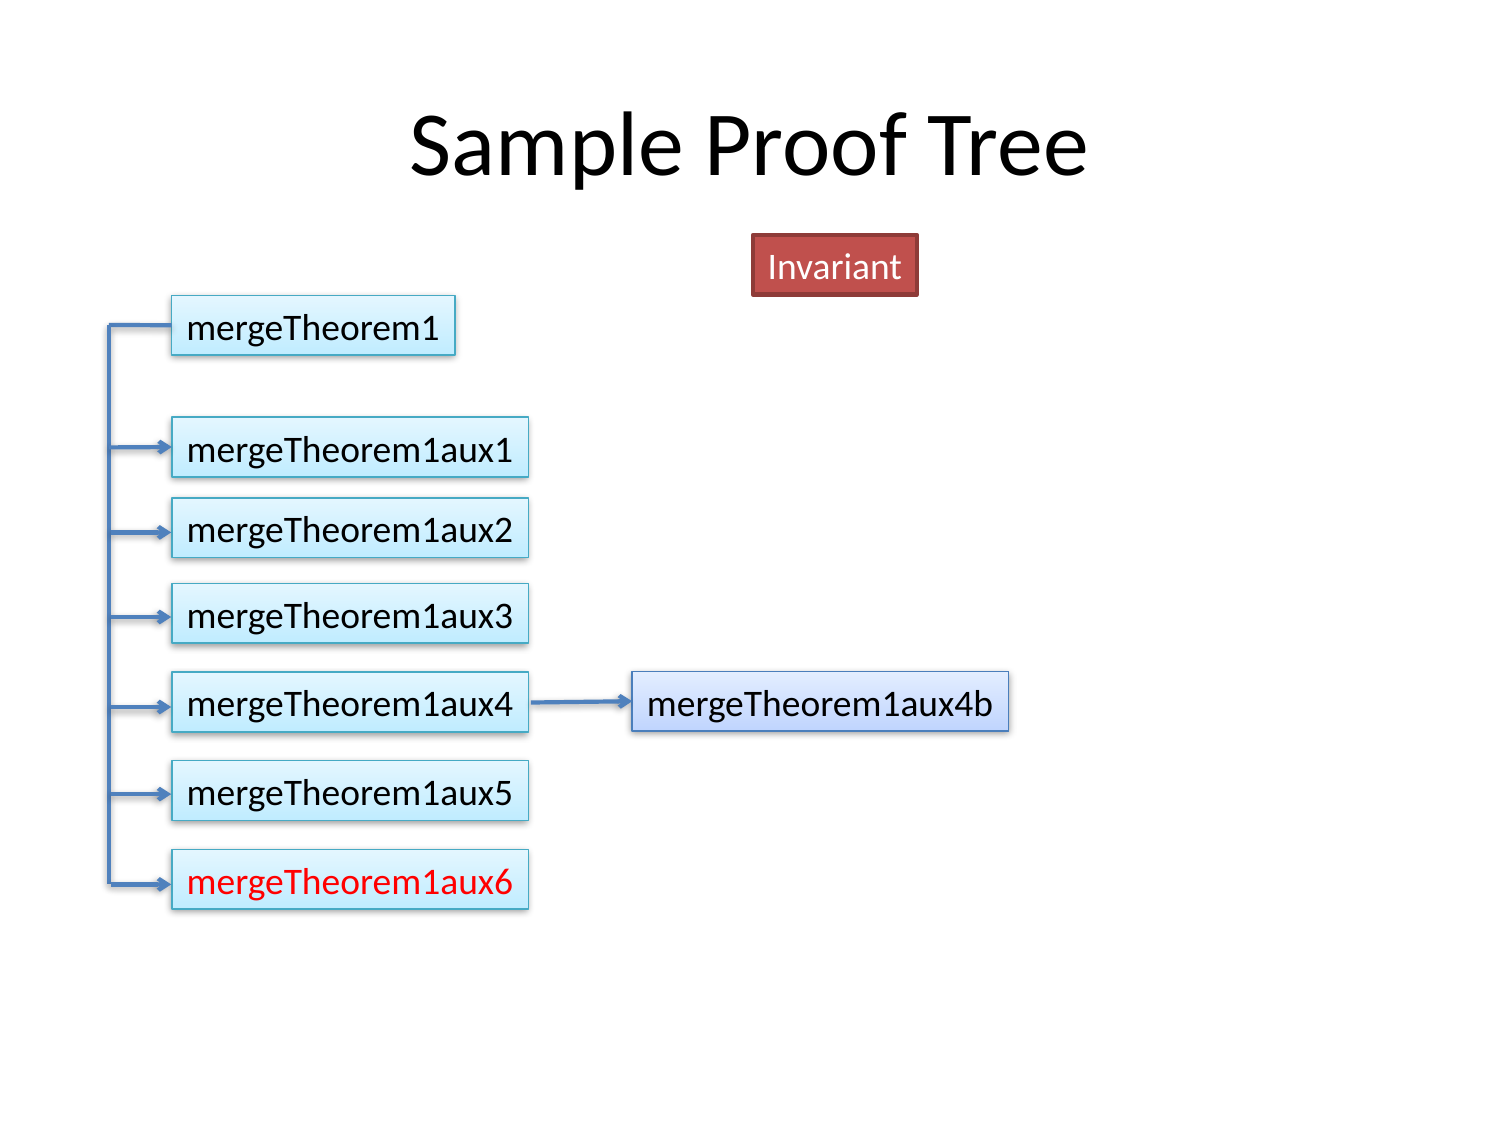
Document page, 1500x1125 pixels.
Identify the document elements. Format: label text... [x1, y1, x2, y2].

text_box mergeTheorem1aux1 [171, 416, 529, 478]
text_box mergeTheorem1aux5 [171, 760, 529, 821]
text_box mergeTheorem1aux3 [171, 583, 529, 644]
text_box mergeTheorem1aux4 [171, 671, 529, 733]
title Sample Proof Tree [75, 45, 1425, 233]
text_box Invariant [751, 233, 919, 297]
text_box mergeTheorem1aux6 [171, 849, 529, 910]
text_box mergeTheorem1aux2 [171, 497, 529, 558]
text_box mergeTheorem1 [171, 295, 456, 356]
text_box mergeTheorem1aux4b [631, 671, 1009, 732]
